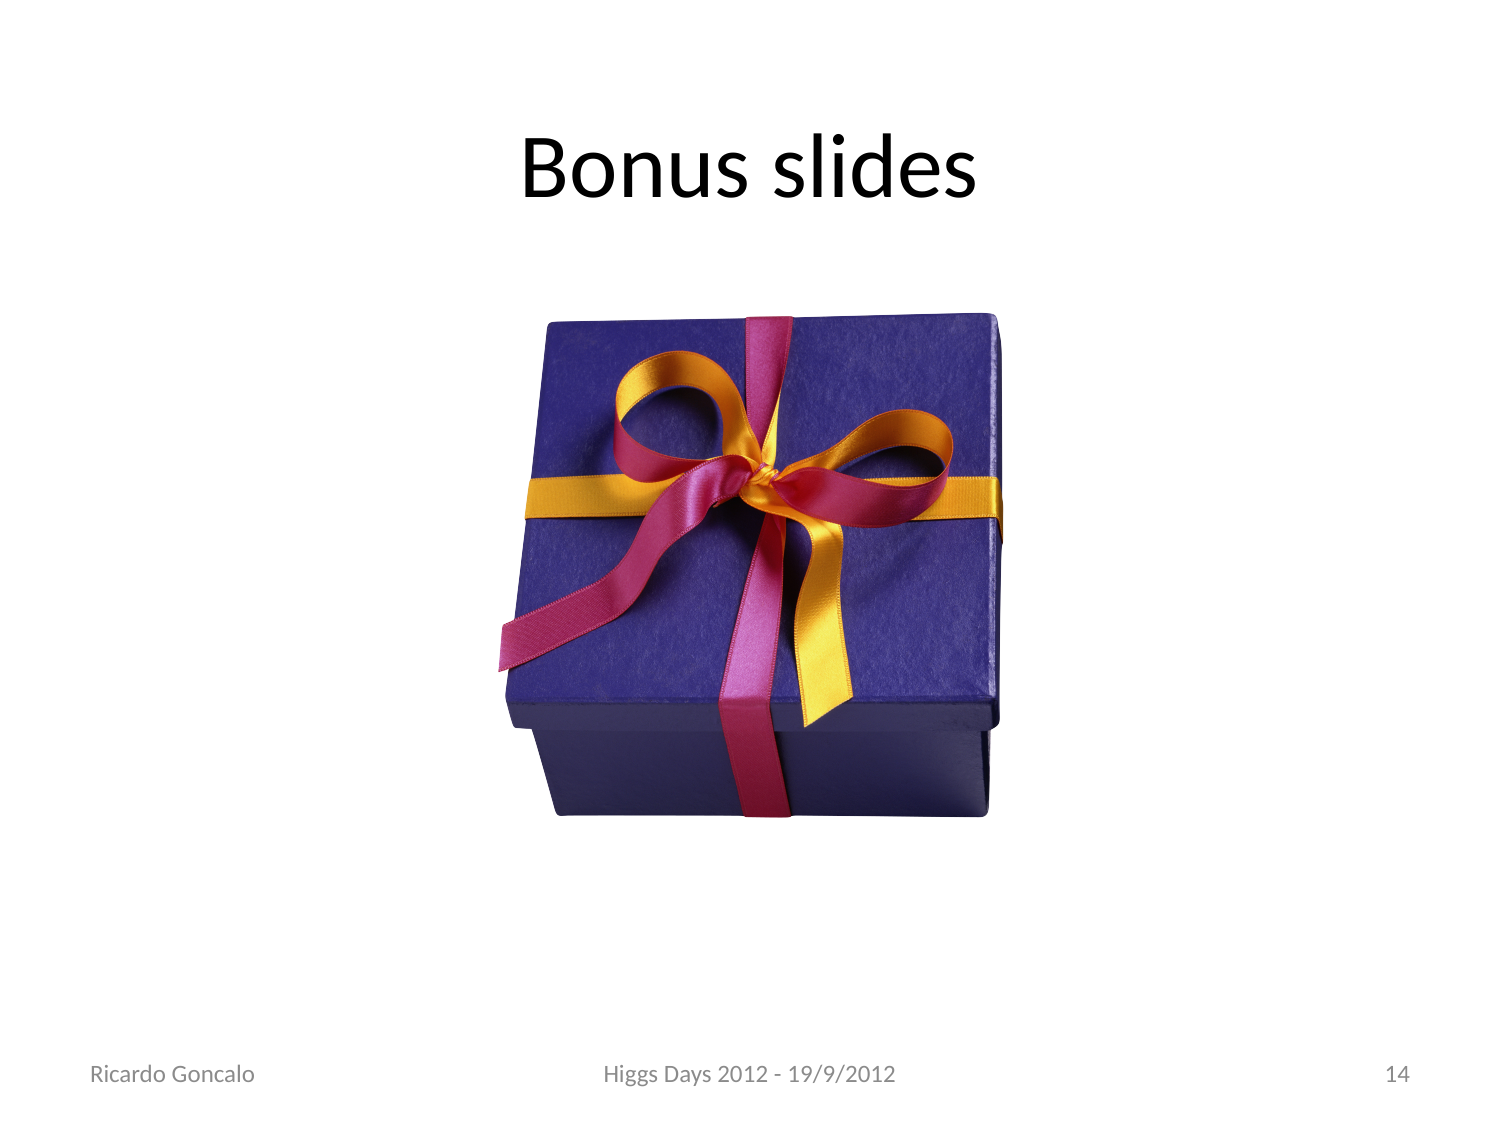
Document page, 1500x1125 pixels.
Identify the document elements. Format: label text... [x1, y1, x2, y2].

title Bonus slides [75, 66, 1425, 255]
picture [493, 306, 1007, 819]
footer Higgs Days 2012 - 19/9/2012 [512, 1042, 988, 1103]
slide_number Ricardo Goncalo [75, 1042, 425, 1103]
slide_number 14 [1074, 1042, 1425, 1103]
